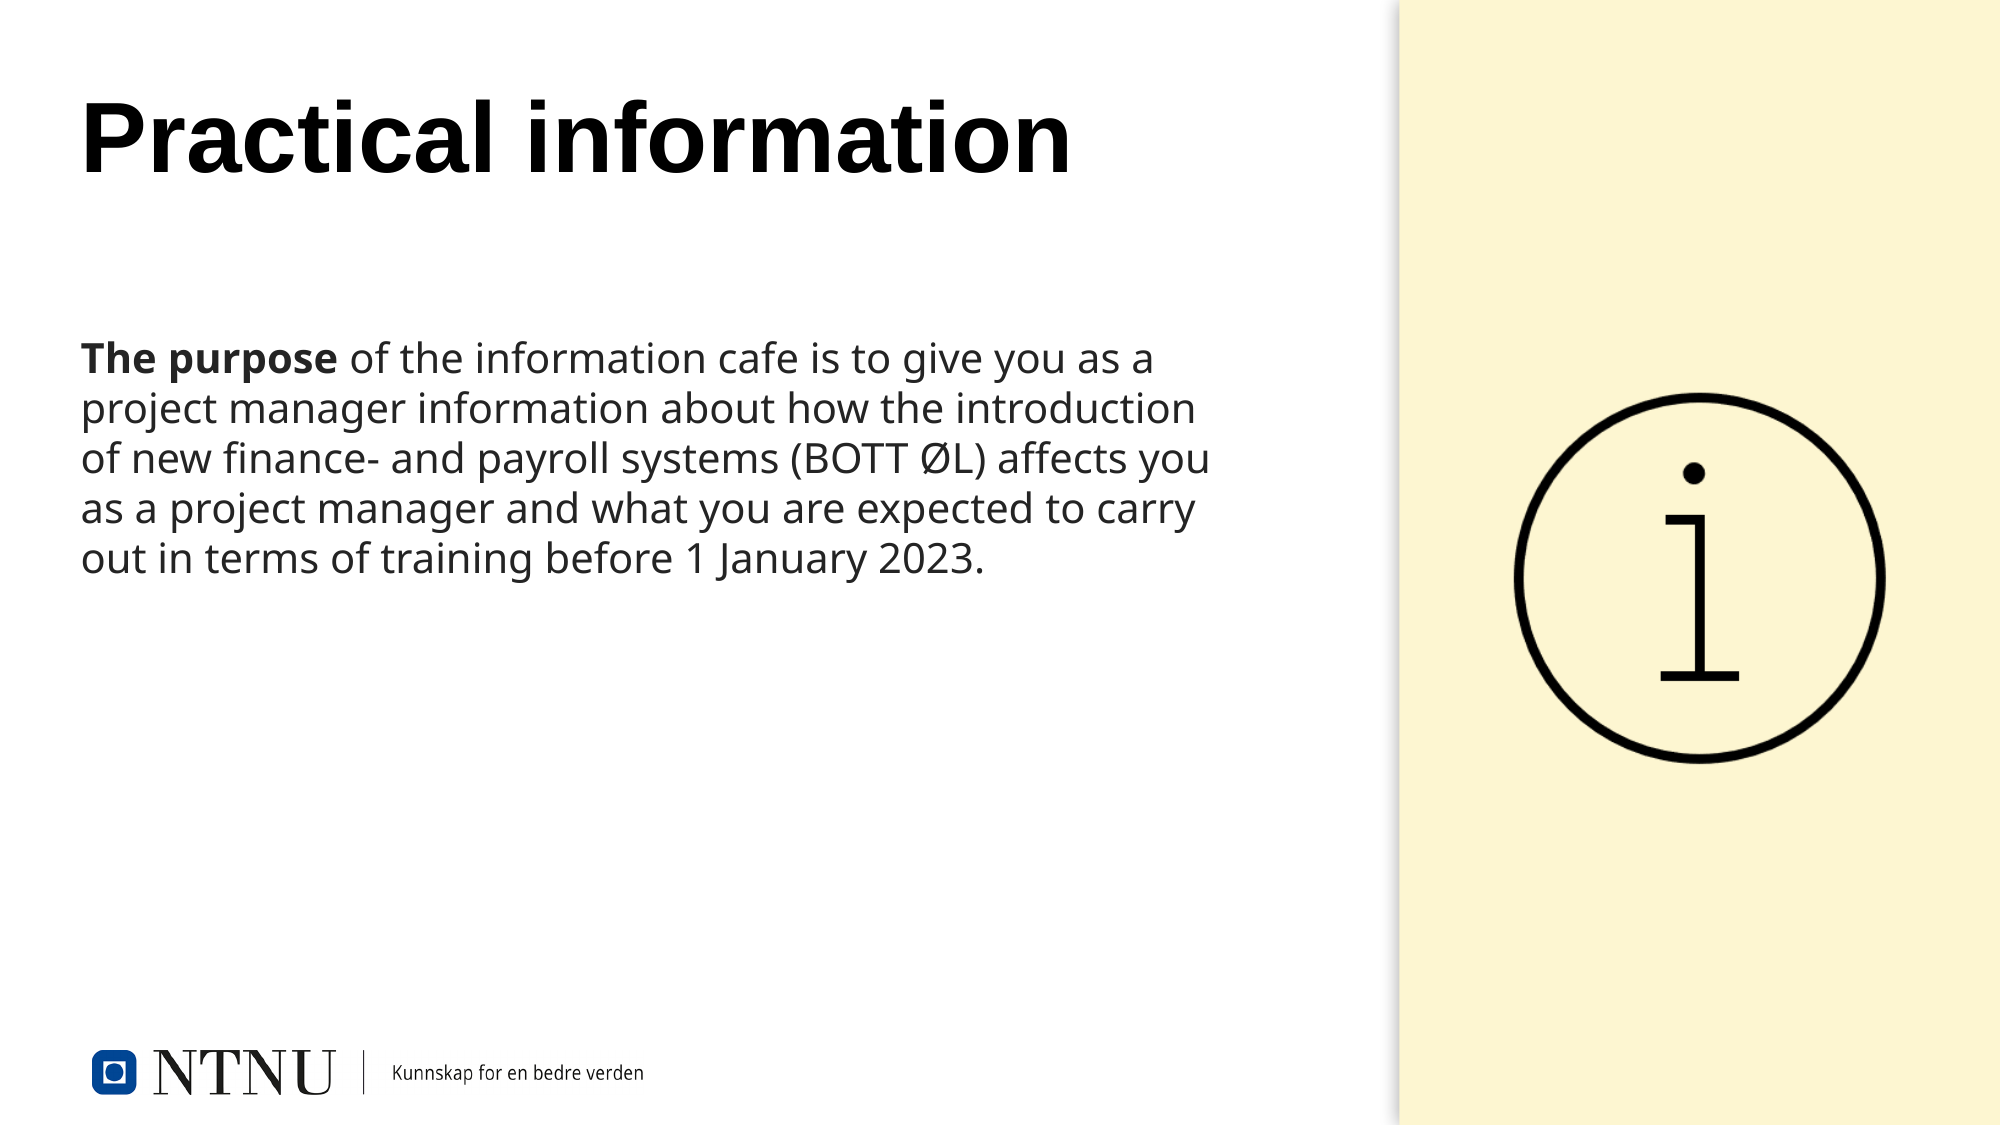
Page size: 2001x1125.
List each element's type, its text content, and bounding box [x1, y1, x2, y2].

title Practical information [65, 65, 1385, 208]
text_box The purpose of the information cafe is to give you as a project manager information about how the introduction of new finance- and payroll systems (BOTT ØL) affects you as a project manager and what you are expected to carry out in terms of training before 1 January 2023. [65, 284, 1227, 685]
picture [1465, 344, 1935, 814]
picture [92, 1050, 644, 1095]
text_box [1399, 0, 2000, 1125]
